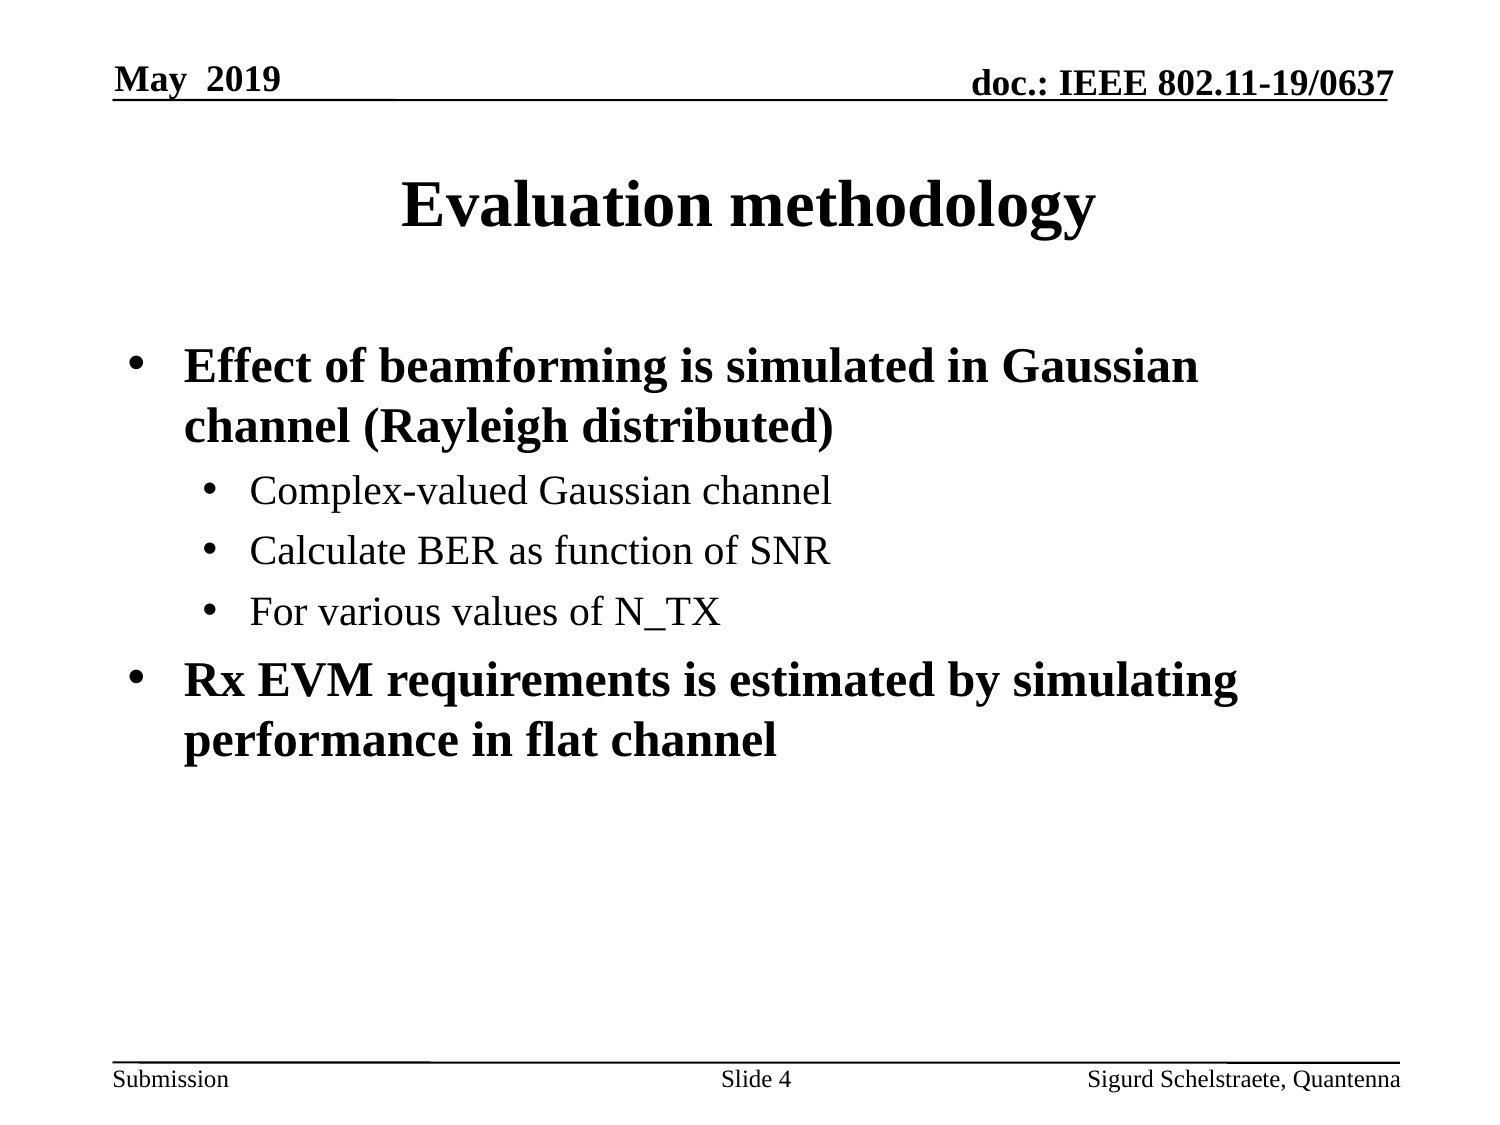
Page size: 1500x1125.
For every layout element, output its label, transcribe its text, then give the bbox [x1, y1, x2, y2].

list Effect of beamforming is simulated in Gaussian channel (Rayleigh distributed) Complex-valued Gaussian channel Calculate BER as function of SNR For various values of N_TX Rx EVM requirements is estimated by simulating performance in flat channel [112, 324, 1388, 1000]
footer Sigurd Schelstraete, Quantenna [878, 1061, 1402, 1093]
slide_number Slide 4 [712, 1061, 800, 1123]
title Evaluation methodology [112, 112, 1388, 288]
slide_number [114, 54, 423, 100]
